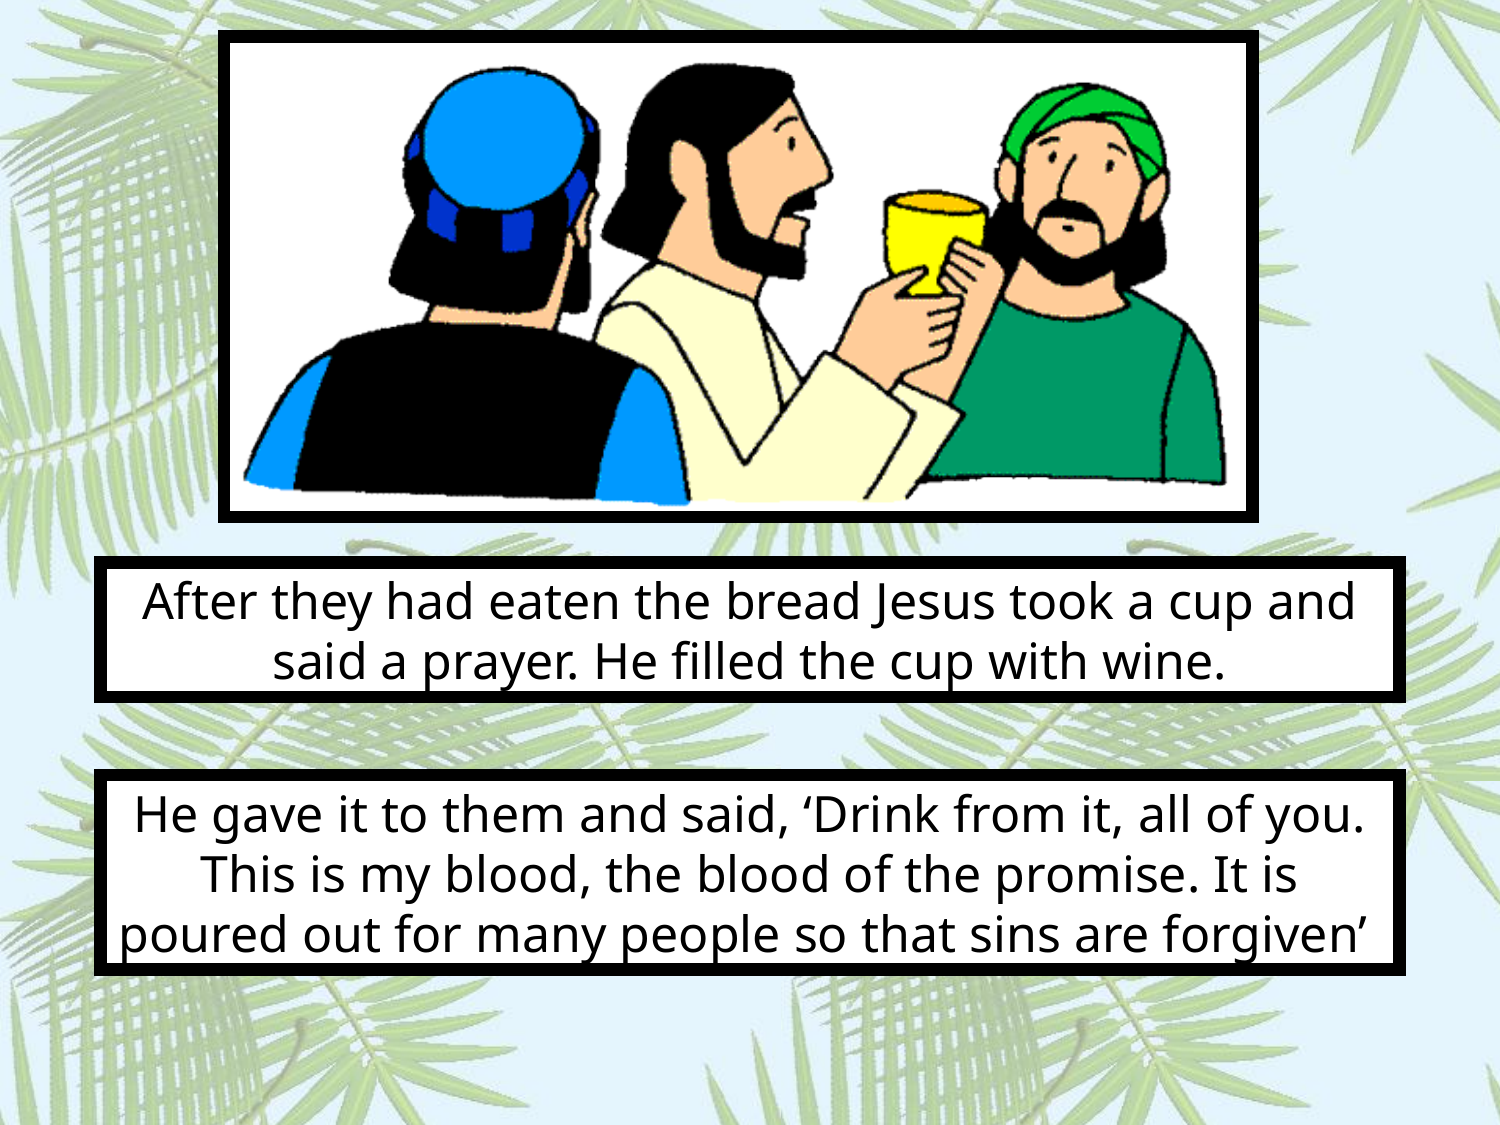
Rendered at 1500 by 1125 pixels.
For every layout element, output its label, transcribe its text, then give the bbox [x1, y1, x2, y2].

text_box After they had eaten the bread Jesus took a cup and said a prayer. He filled the cup with wine. [100, 562, 1400, 698]
picture [0, 0, 1500, 1125]
text_box He gave it to them and said, ‘Drink from it, all of you. This is my blood, the blood of the promise. It is poured out for many people so that sins are forgiven’ [100, 774, 1400, 970]
